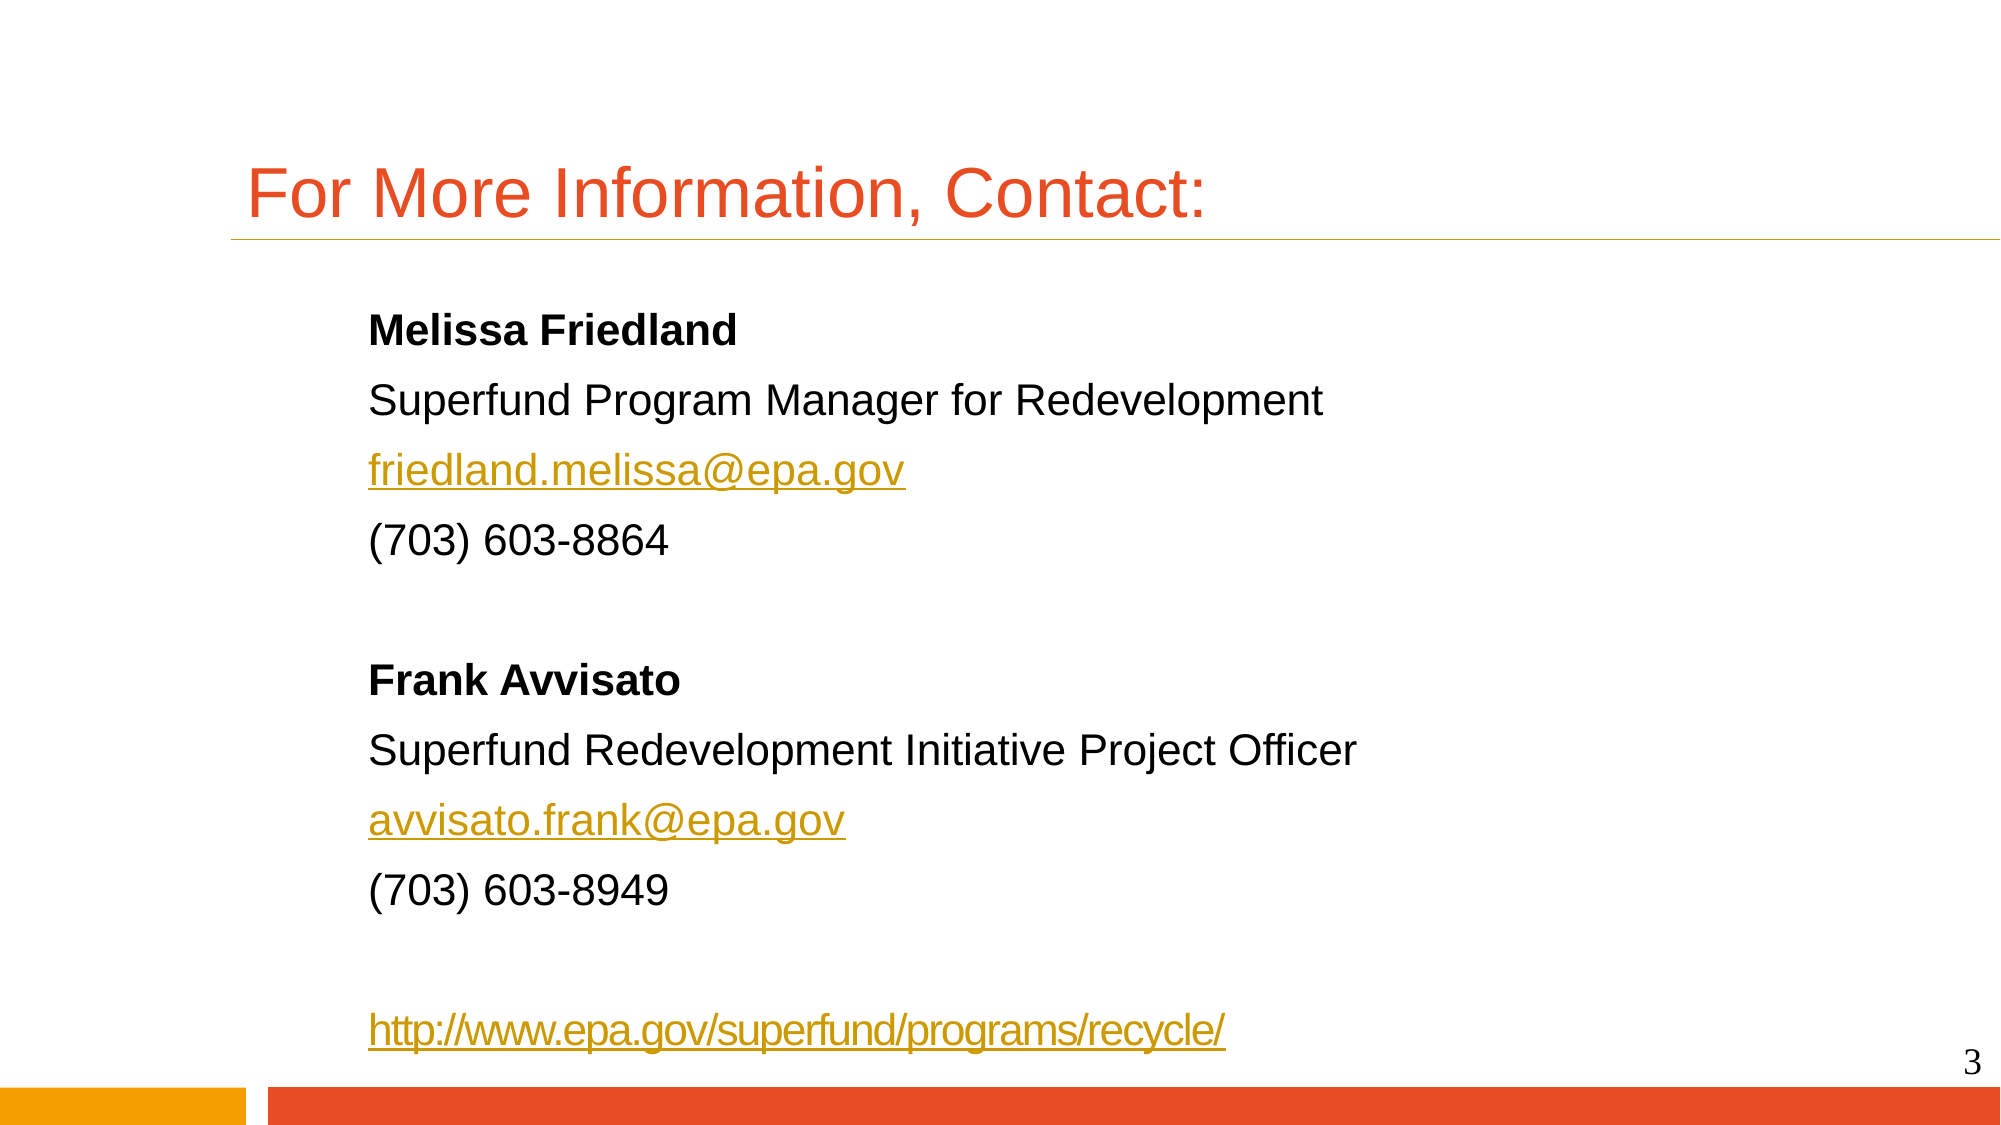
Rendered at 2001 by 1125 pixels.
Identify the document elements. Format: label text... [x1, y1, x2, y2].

title For More Information, Contact: [231, 45, 1769, 240]
list Melissa Friedland Superfund Program Manager for Redevelopment friedland.melissa@epa.gov (703) 603-8864 Frank Avvisato Superfund Redevelopment Initiative Project Officer avvisato.frank@epa.gov (703) 603-8949 http://www.epa.gov/superfund/programs/recycle/ [353, 299, 1647, 1069]
text_box 3 [1646, 1029, 1997, 1090]
picture [268, 1087, 2001, 1125]
